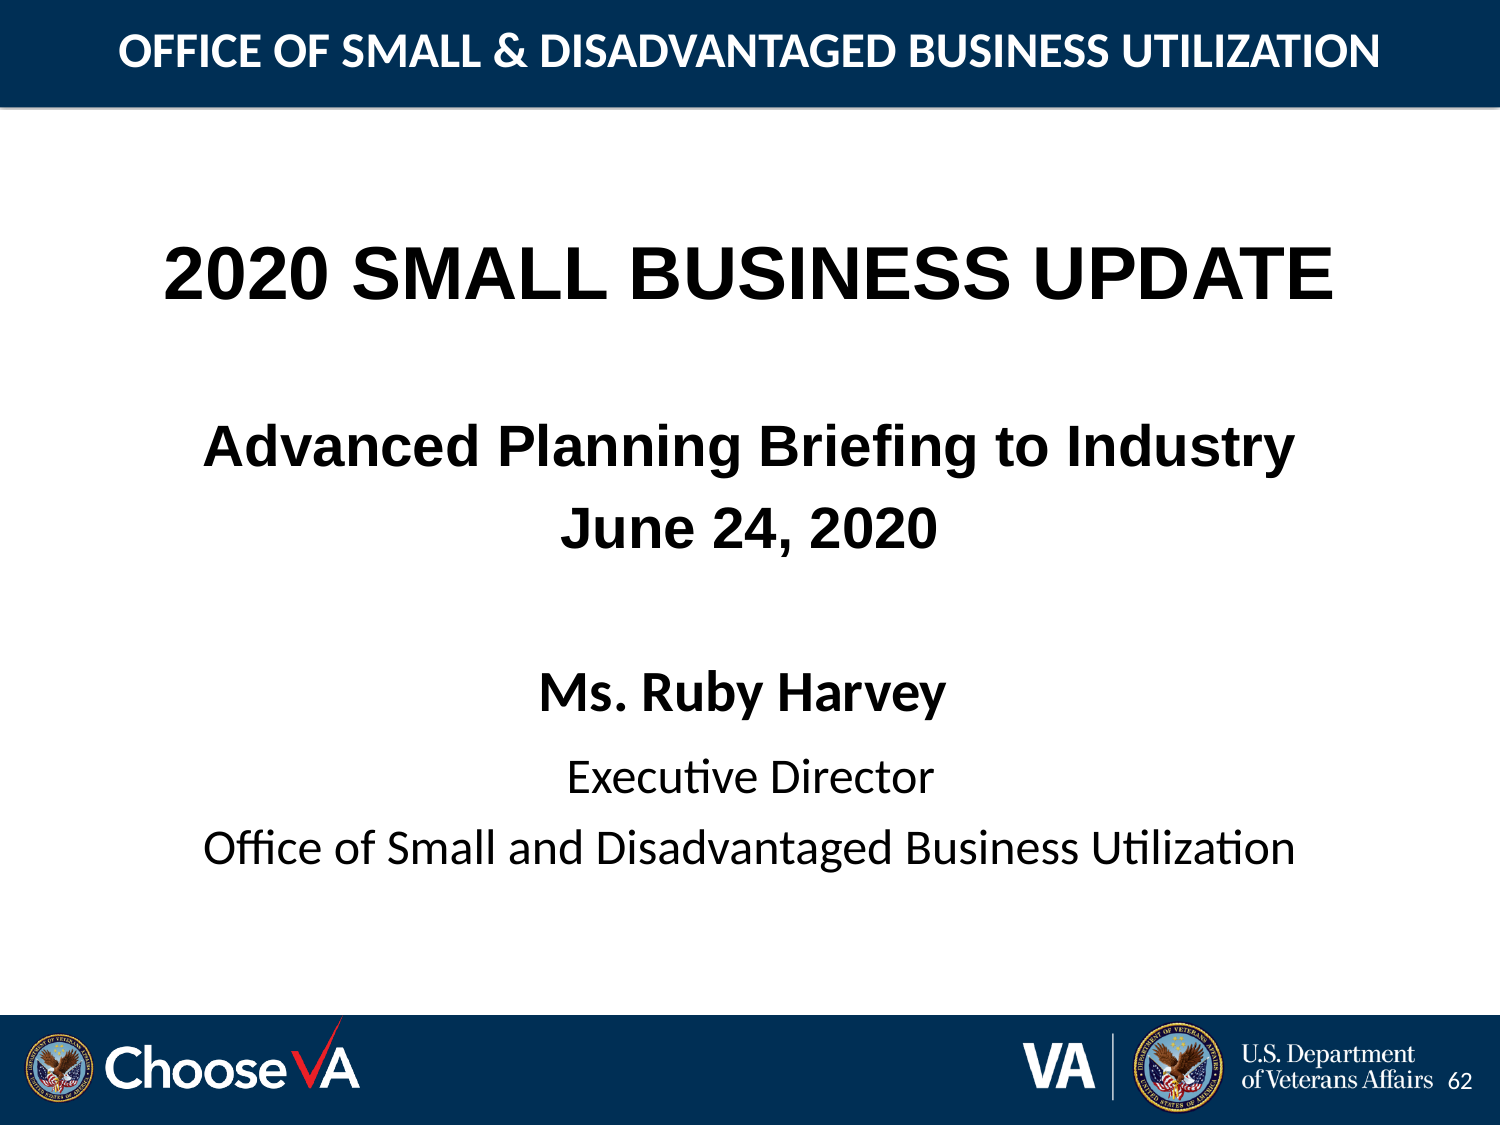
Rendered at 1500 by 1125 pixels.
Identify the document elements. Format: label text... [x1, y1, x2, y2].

list 2020 Small Business update Advanced Planning Briefing to Industry June 24, 2020 Ms. Ruby Harvey Executive Director Office of Small and Disadvantaged Business Utilization [0, 112, 1500, 1013]
picture [24, 1013, 360, 1103]
title OFFICE OF SMALL & DISADVANTAGED BUSINESS UTILIZATION [0, 0, 1500, 108]
slide_number 62 [1425, 1049, 1489, 1110]
picture [1017, 1014, 1438, 1120]
